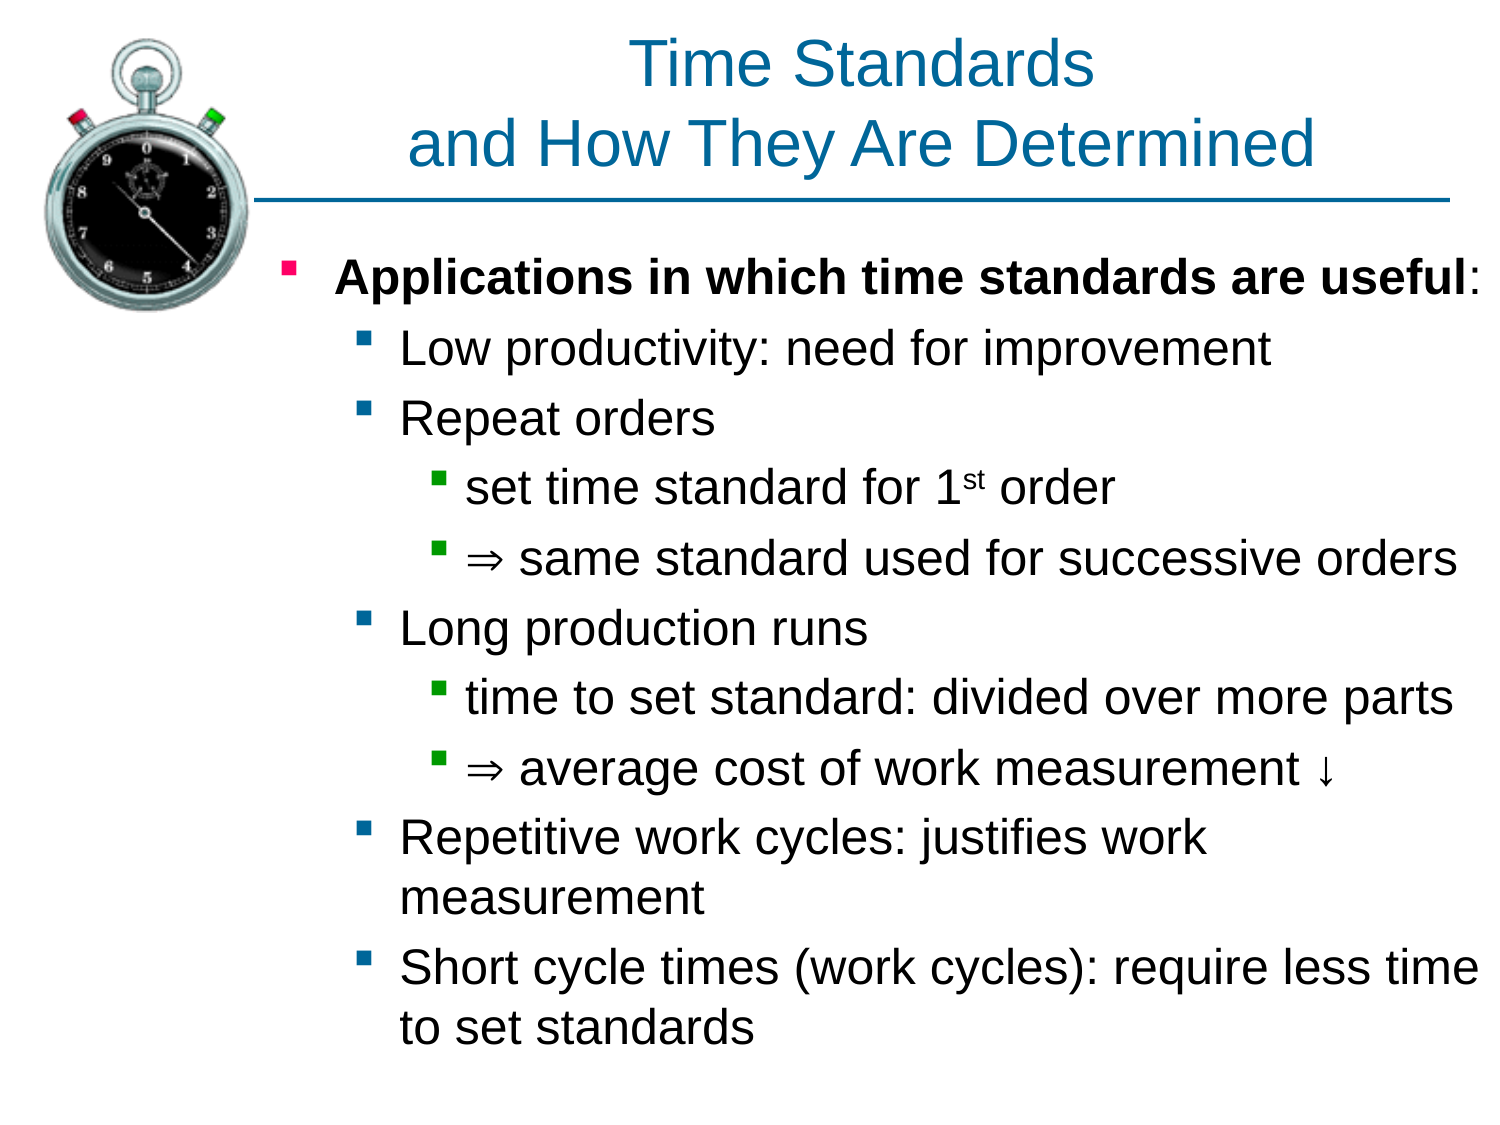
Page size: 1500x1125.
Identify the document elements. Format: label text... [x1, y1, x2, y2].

picture [37, 37, 254, 313]
title Time Standards and How They Are Determined [275, 37, 1450, 188]
list Applications in which time standards are useful: Low productivity: need for improvement Repeat orders set time standard for 1st order  same standard used for successive orders Long production runs time to set standard: divided over more parts  average cost of work measurement ↓ Repetitive work cycles: justifies work measurement Short cycle times (work cycles): require less time to set standards [262, 237, 1500, 1113]
